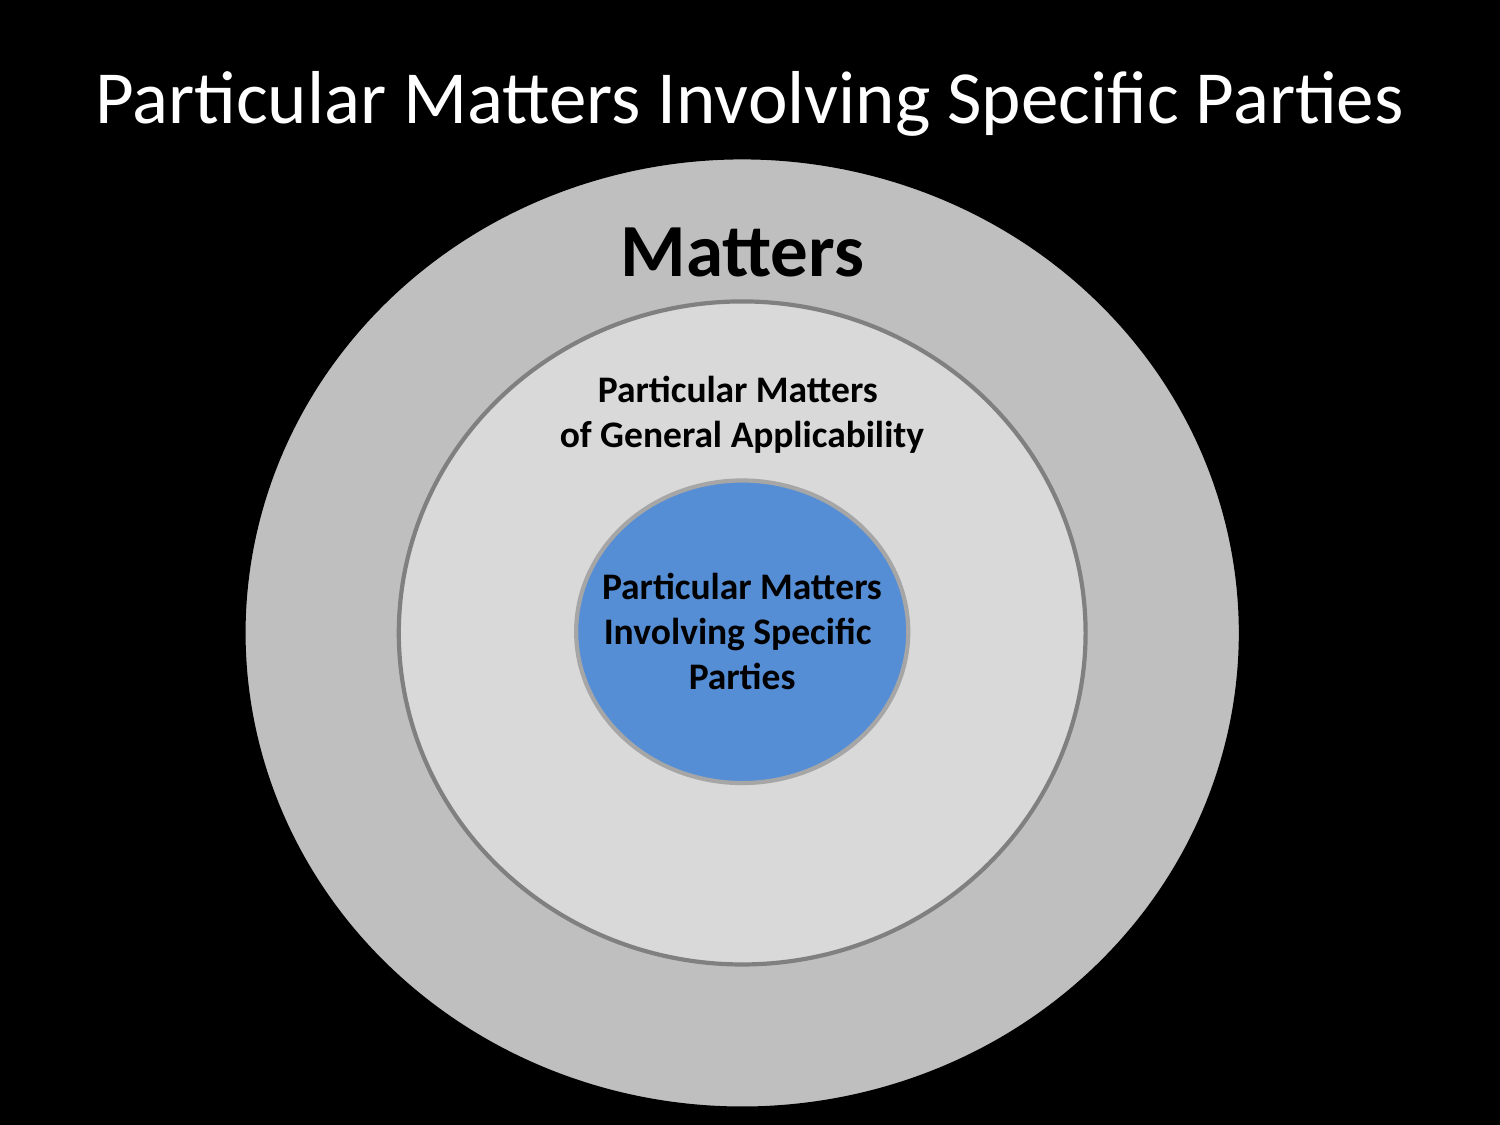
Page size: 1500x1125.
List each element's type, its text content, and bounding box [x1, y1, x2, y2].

text_box Particular Matters Involving Specific Parties [74, 0, 1425, 188]
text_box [243, 157, 1242, 1109]
